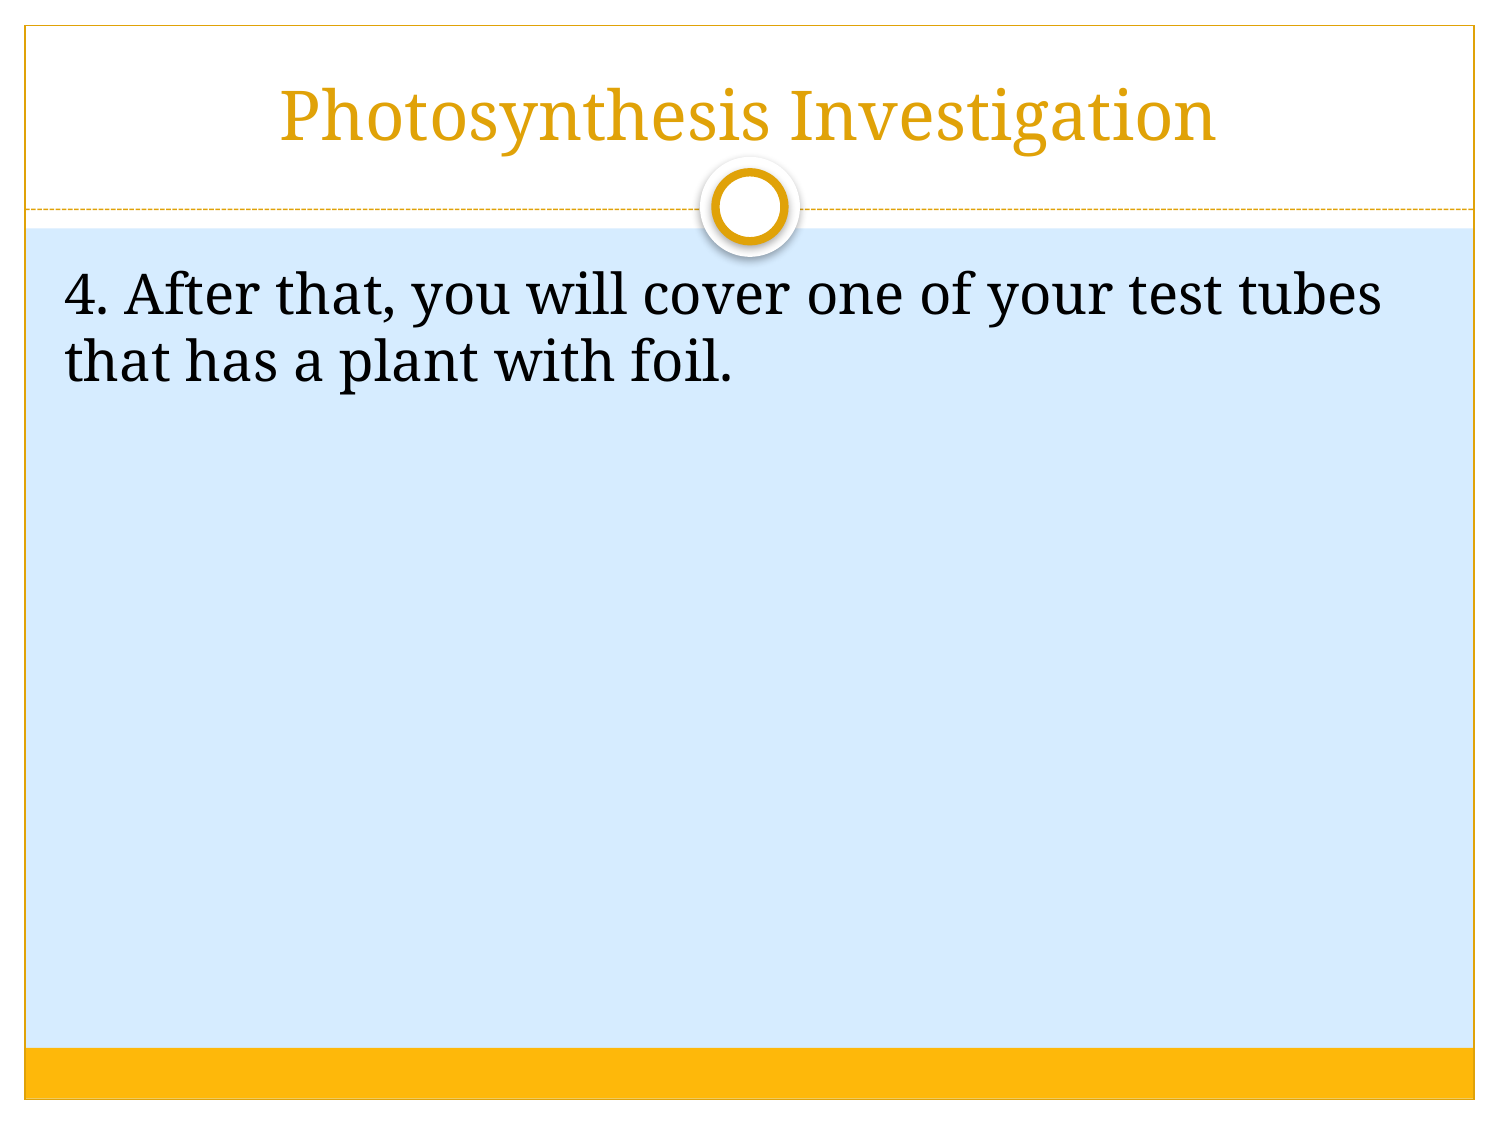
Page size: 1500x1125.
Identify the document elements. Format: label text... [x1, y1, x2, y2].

title Photosynthesis Investigation [49, 37, 1450, 162]
list 4. After that, you will cover one of your test tubes that has a plant with foil. [49, 250, 1445, 1001]
